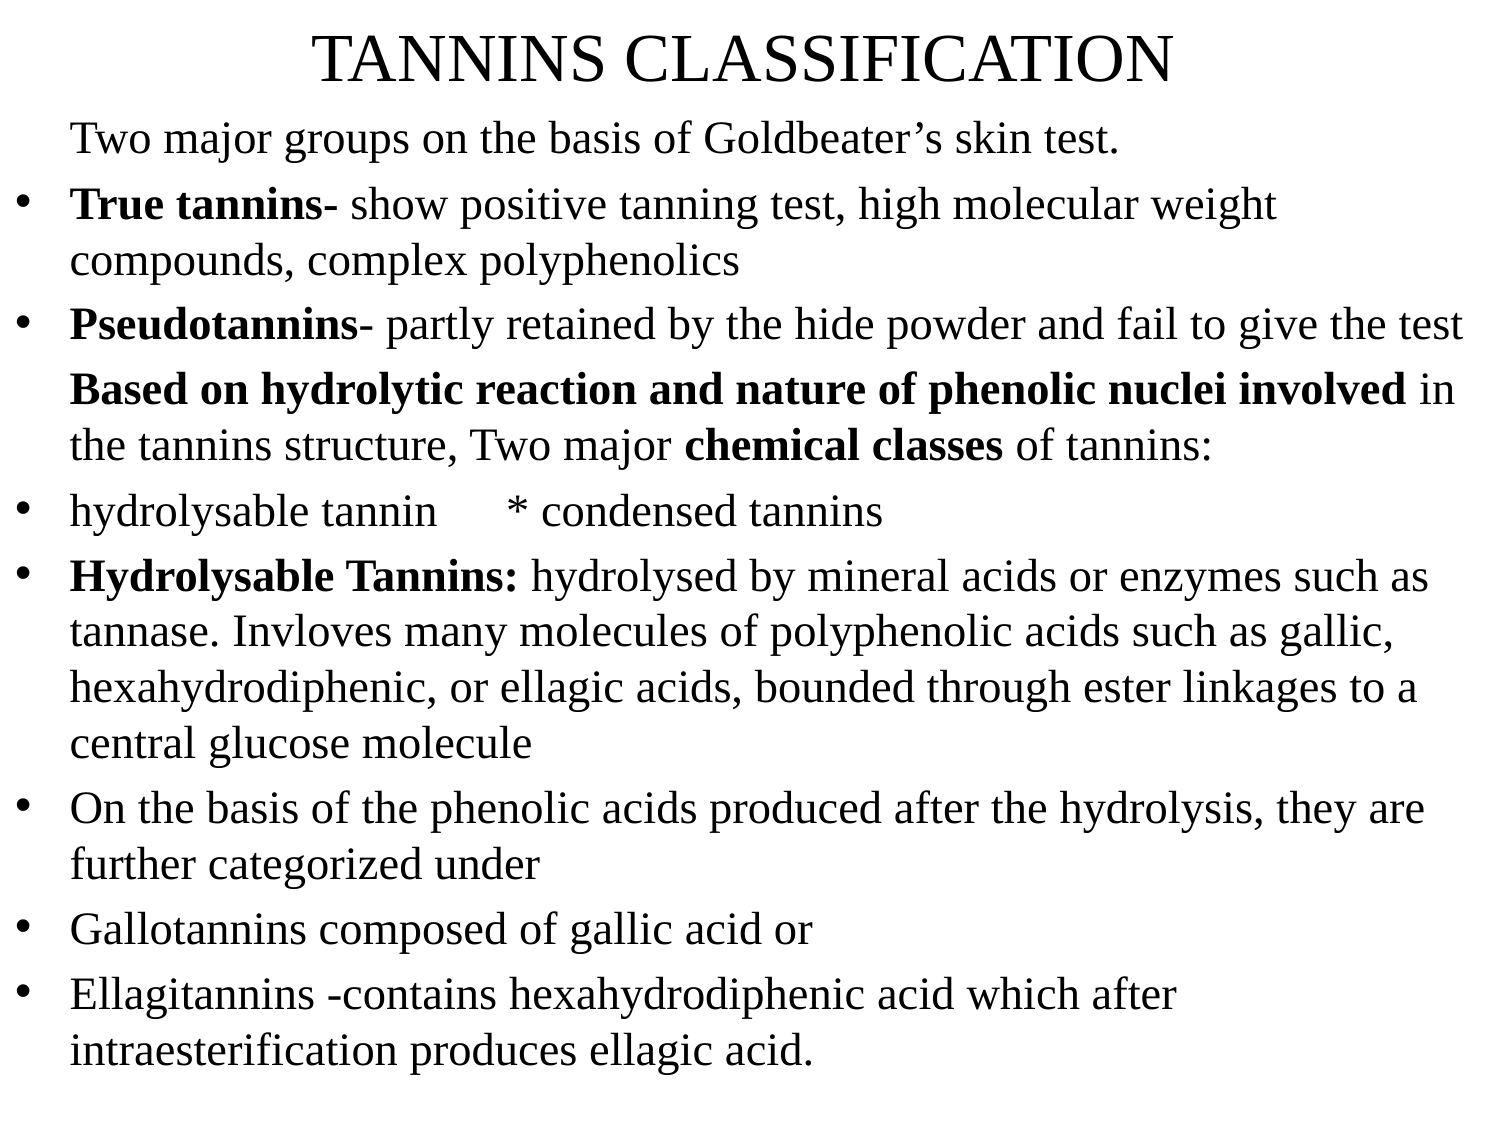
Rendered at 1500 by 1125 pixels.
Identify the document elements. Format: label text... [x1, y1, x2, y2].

list Two major groups on the basis of Goldbeater’s skin test. True tannins- show positive tanning test, high molecular weight compounds, complex polyphenolics Pseudotannins- partly retained by the hide powder and fail to give the test Based on hydrolytic reaction and nature of phenolic nuclei involved in the tannins structure, Two major chemical classes of tannins: hydrolysable tannin * condensed tannins Hydrolysable Tannins: hydrolysed by mineral acids or enzymes such as tannase. Invloves many molecules of polyphenolic acids such as gallic, hexahydrodiphenic, or ellagic acids, bounded through ester linkages to a central glucose molecule On the basis of the phenolic acids produced after the hydrolysis, they are further categorized under Gallotannins composed of gallic acid or Ellagitannins -contains hexahydrodiphenic acid which after intraesterification produces ellagic acid. [0, 99, 1500, 1125]
title TANNINS CLASSIFICATION [37, 0, 1450, 99]
